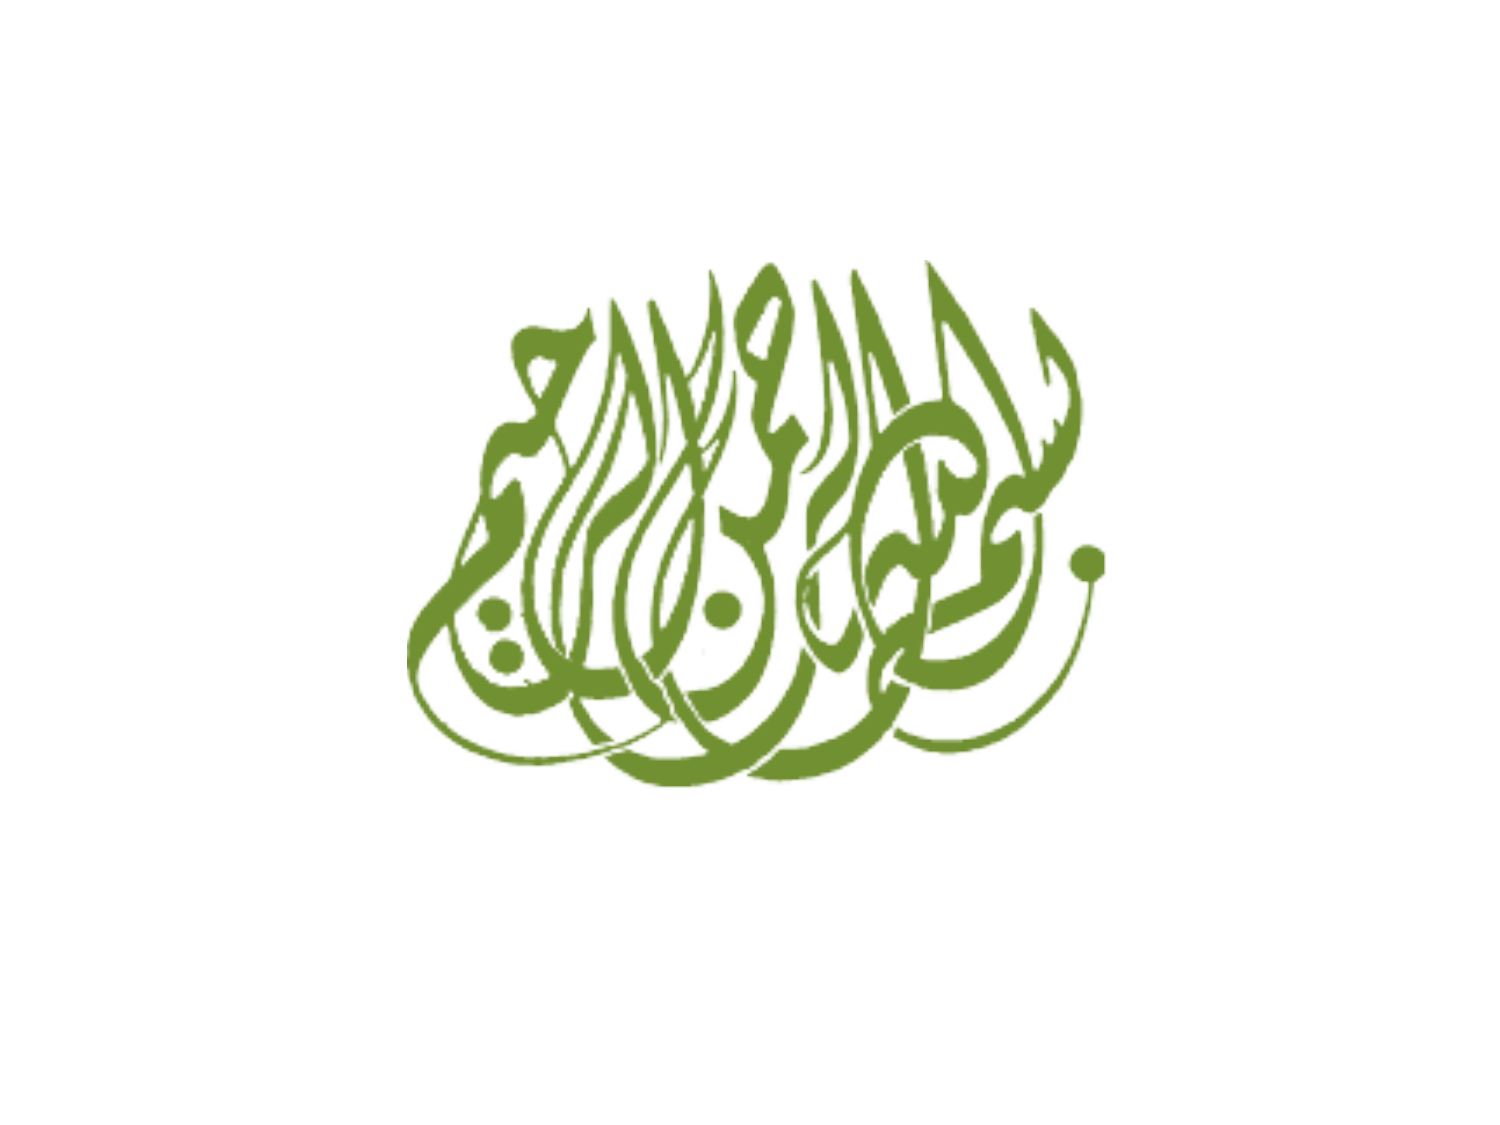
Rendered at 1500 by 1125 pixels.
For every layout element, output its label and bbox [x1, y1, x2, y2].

picture [407, 260, 1110, 793]
